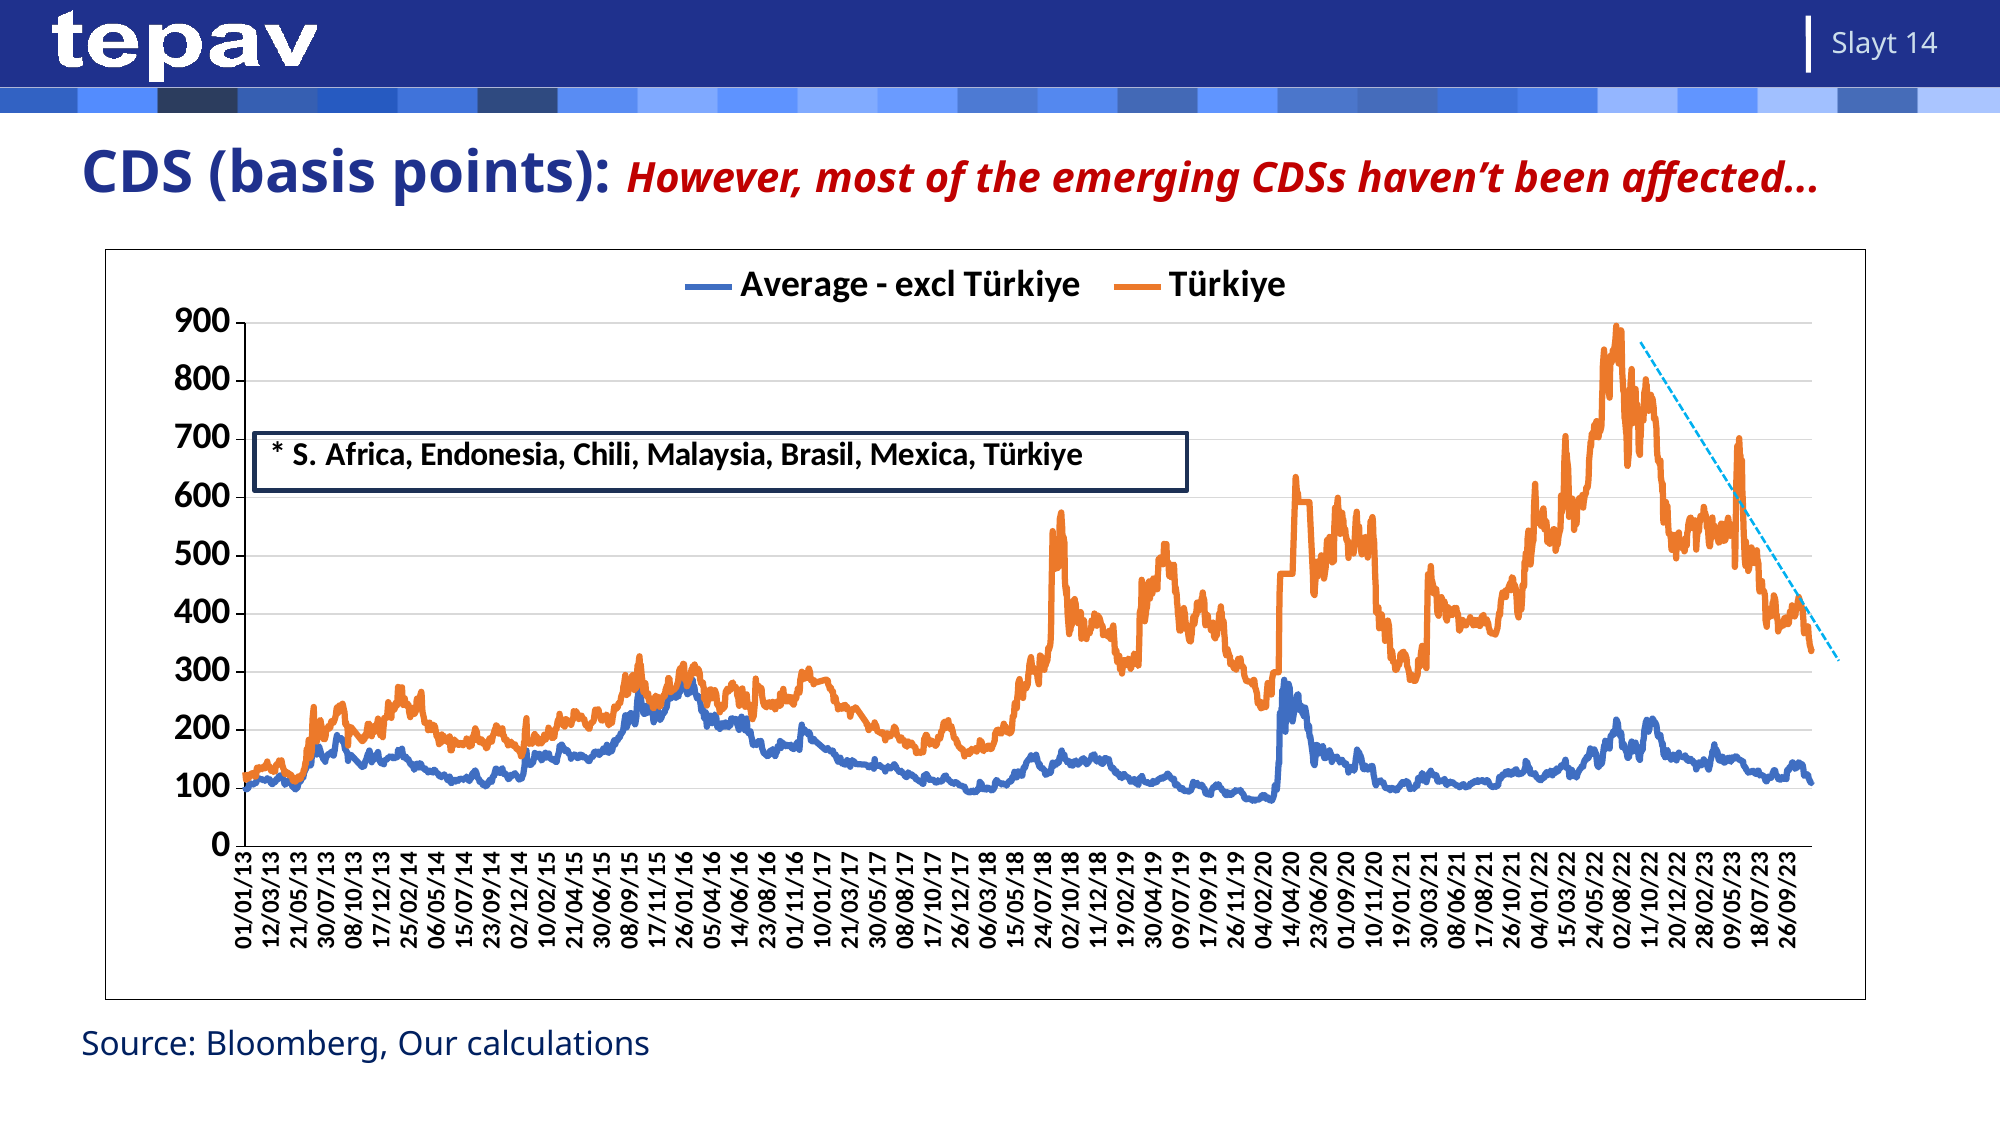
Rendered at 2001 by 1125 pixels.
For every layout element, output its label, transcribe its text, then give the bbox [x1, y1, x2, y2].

chart [105, 249, 1866, 1001]
picture [0, 88, 2000, 113]
text_box Source: Bloomberg, Our calculations [66, 1015, 1069, 1070]
picture [50, 10, 317, 82]
title CDS (basis points): However, most of the emerging CDSs haven’t been affected... [66, 124, 1934, 214]
slide_number Slayt 14 [1816, 0, 2000, 89]
